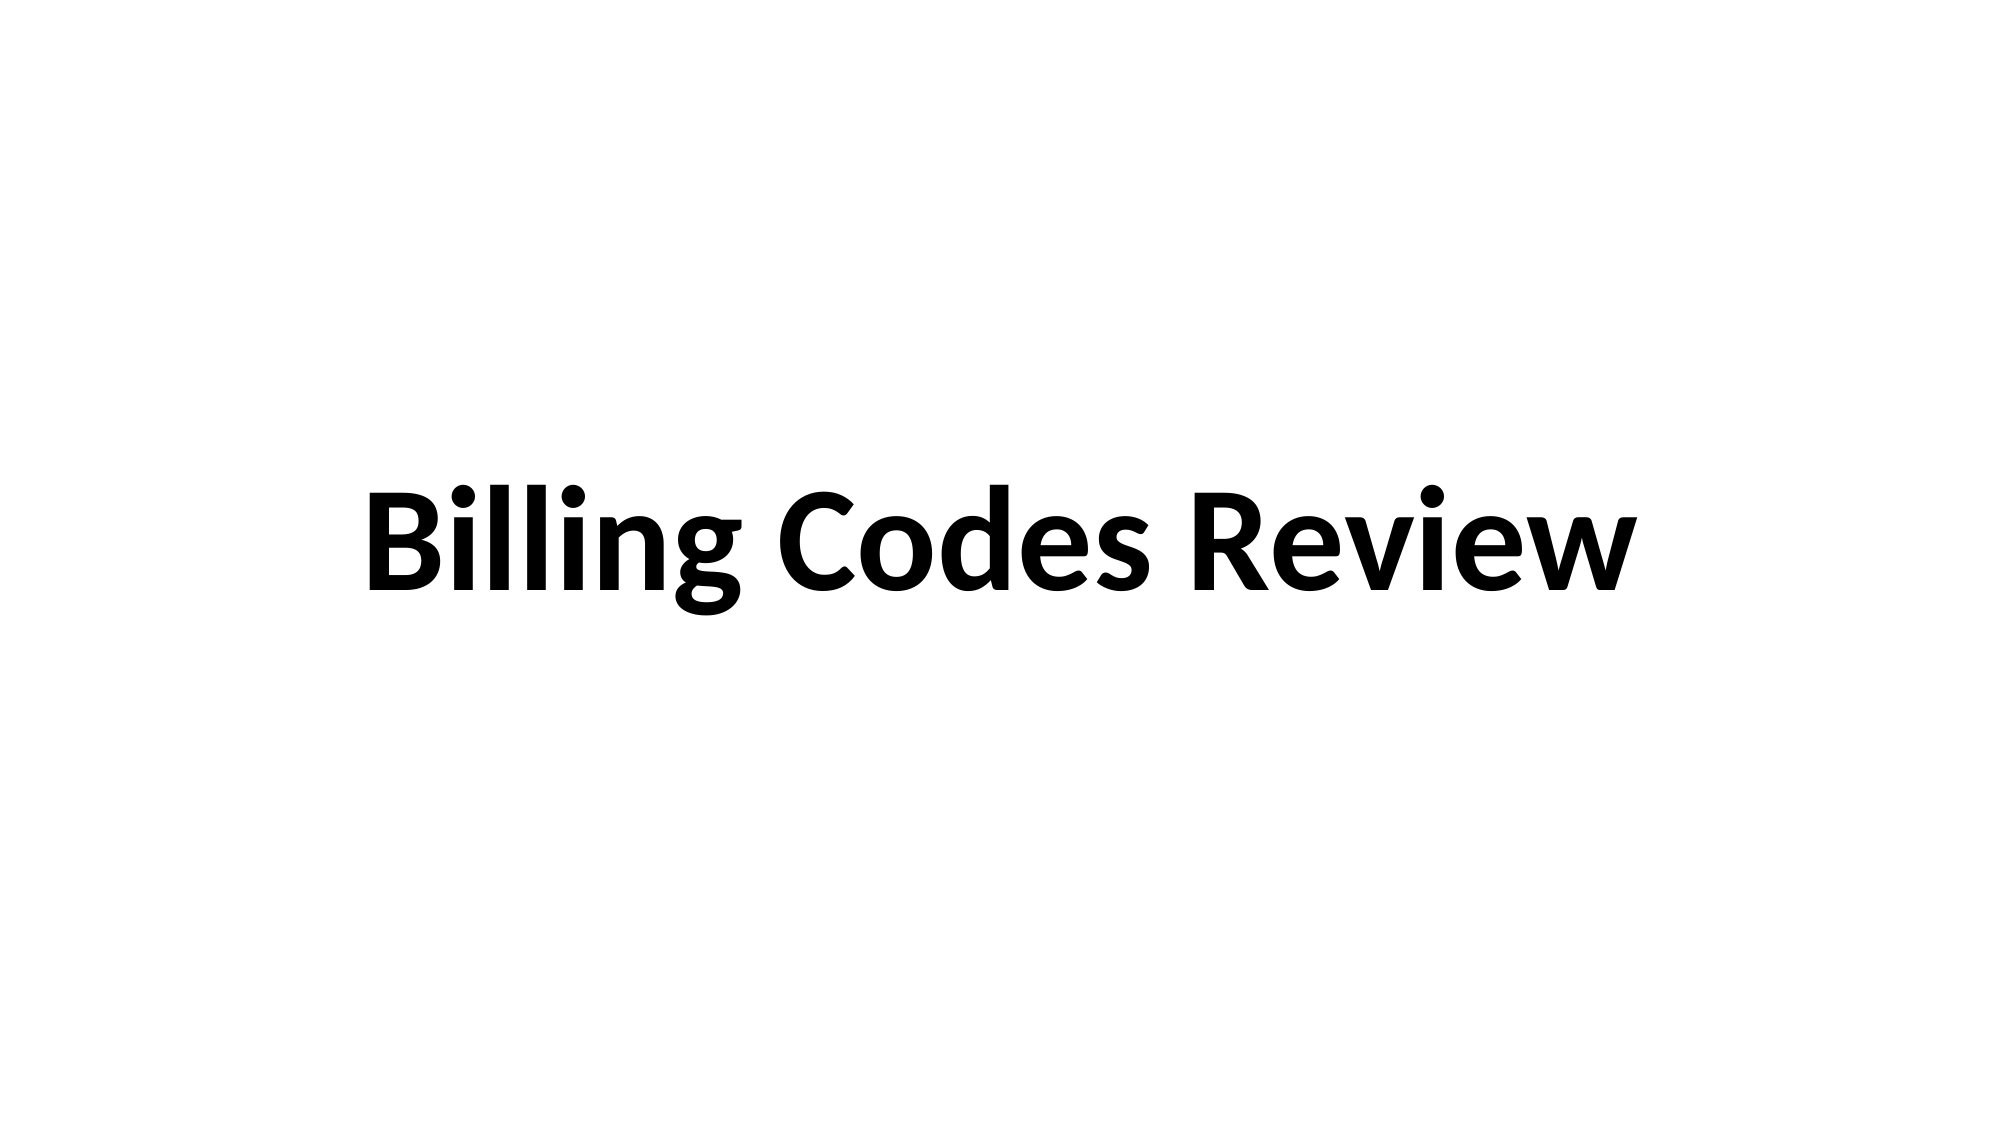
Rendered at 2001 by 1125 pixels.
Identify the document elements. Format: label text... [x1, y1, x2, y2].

title Billing Codes Review [249, 238, 1750, 630]
